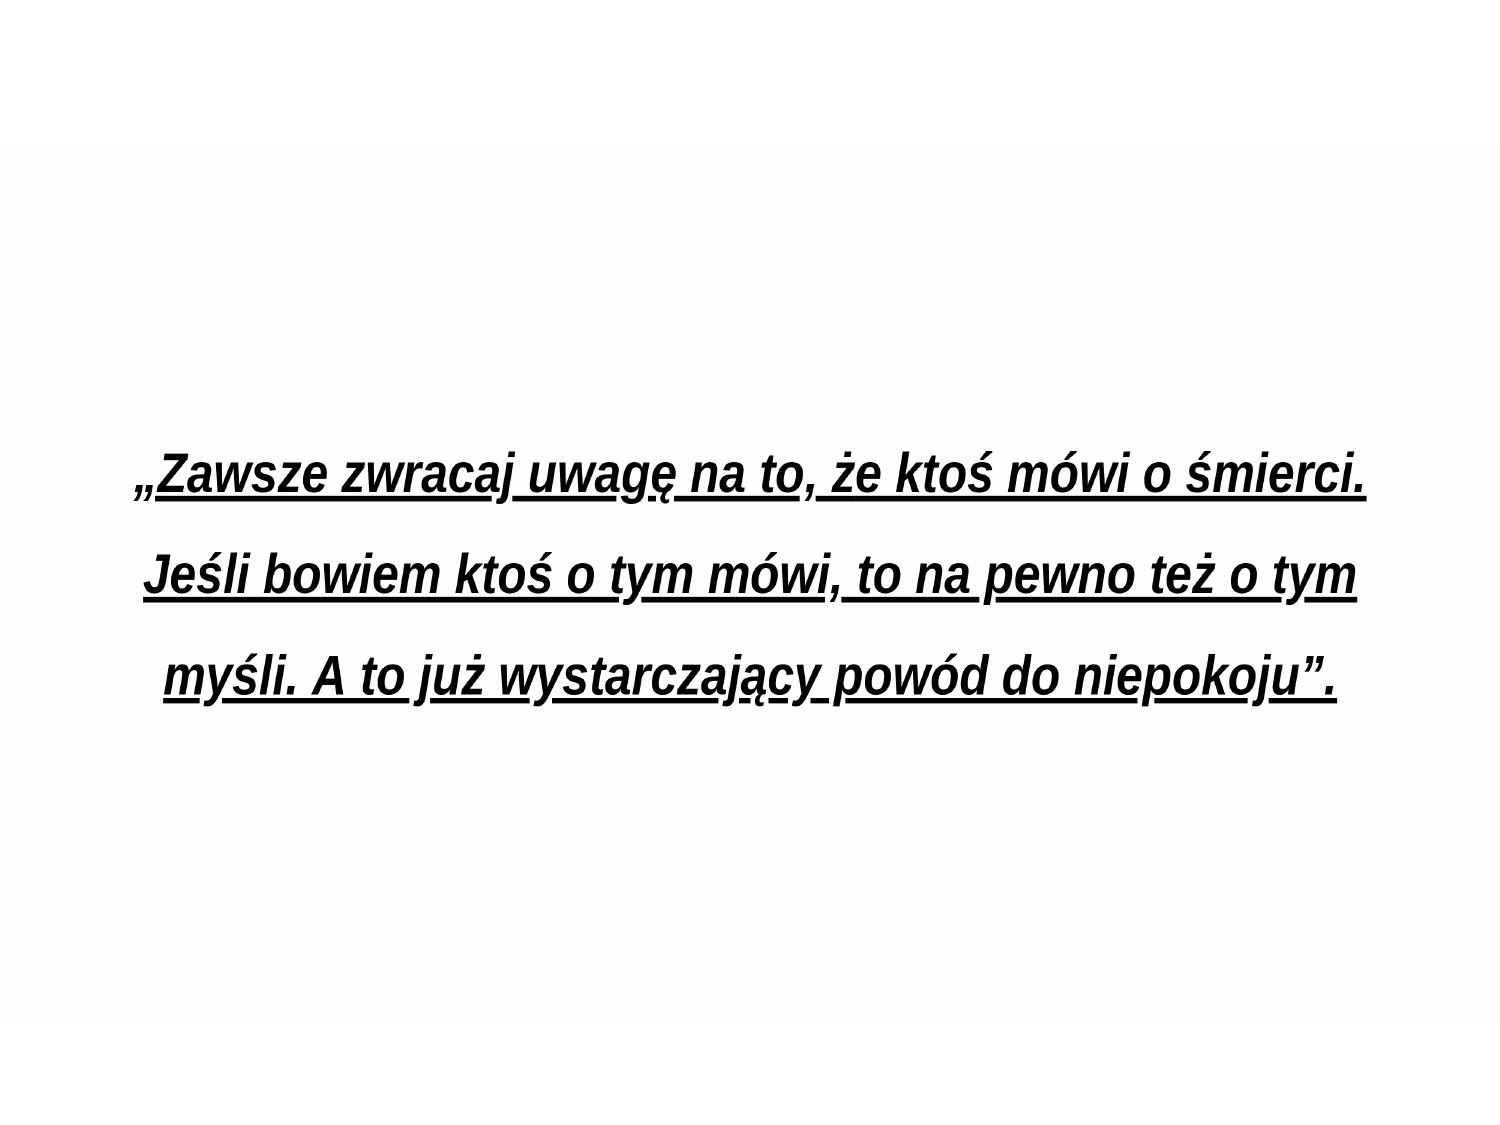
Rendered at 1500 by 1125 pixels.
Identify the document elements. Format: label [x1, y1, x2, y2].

picture [0, 141, 1500, 1125]
